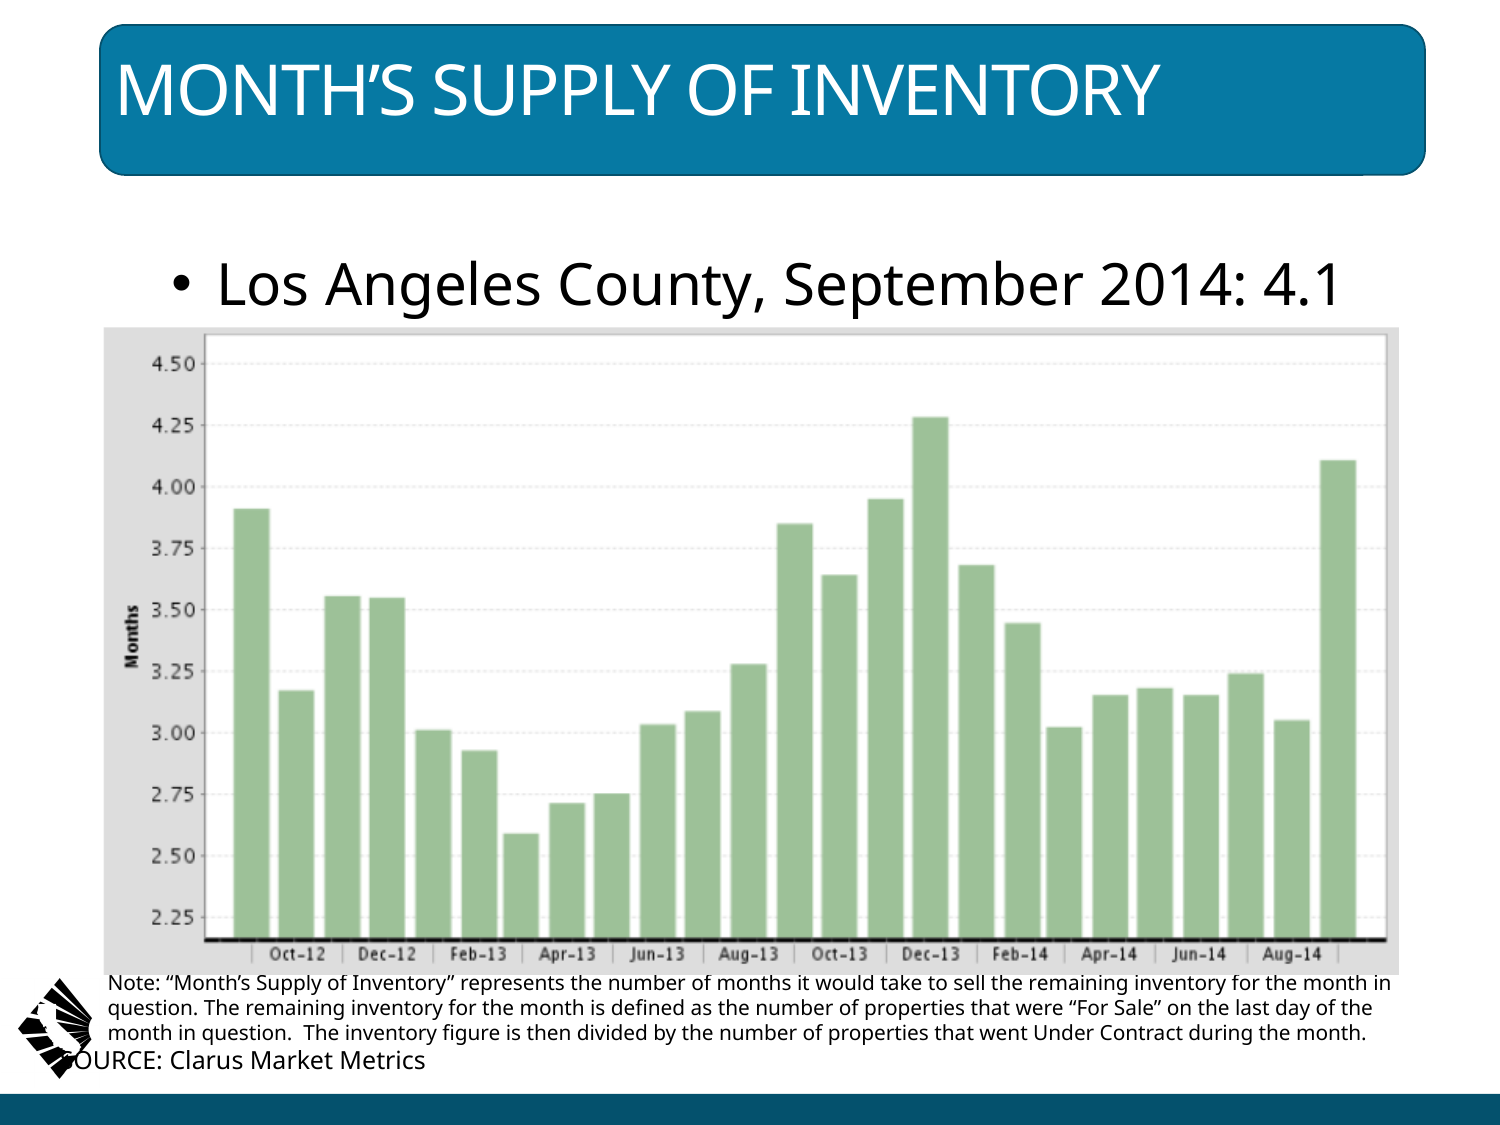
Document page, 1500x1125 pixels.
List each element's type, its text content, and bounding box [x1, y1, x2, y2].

picture [101, 326, 1399, 976]
text_box Note: “Month’s Supply of Inventory” represents the number of months it would take to sell the remaining inventory for the month in question. The remaining inventory for the month is defined as the number of properties that were “For Sale” on the last day of the month in question. The inventory figure is then divided by the number of properties that went Under Contract during the month. [92, 962, 1413, 1053]
title Month’s Supply of Inventory [99, 37, 1425, 138]
text_box SOURCE: Clarus Market Metrics [45, 1037, 442, 1083]
picture [1, 978, 112, 1088]
list Los Angeles County, September 2014: 4.1 Months [156, 239, 1400, 962]
